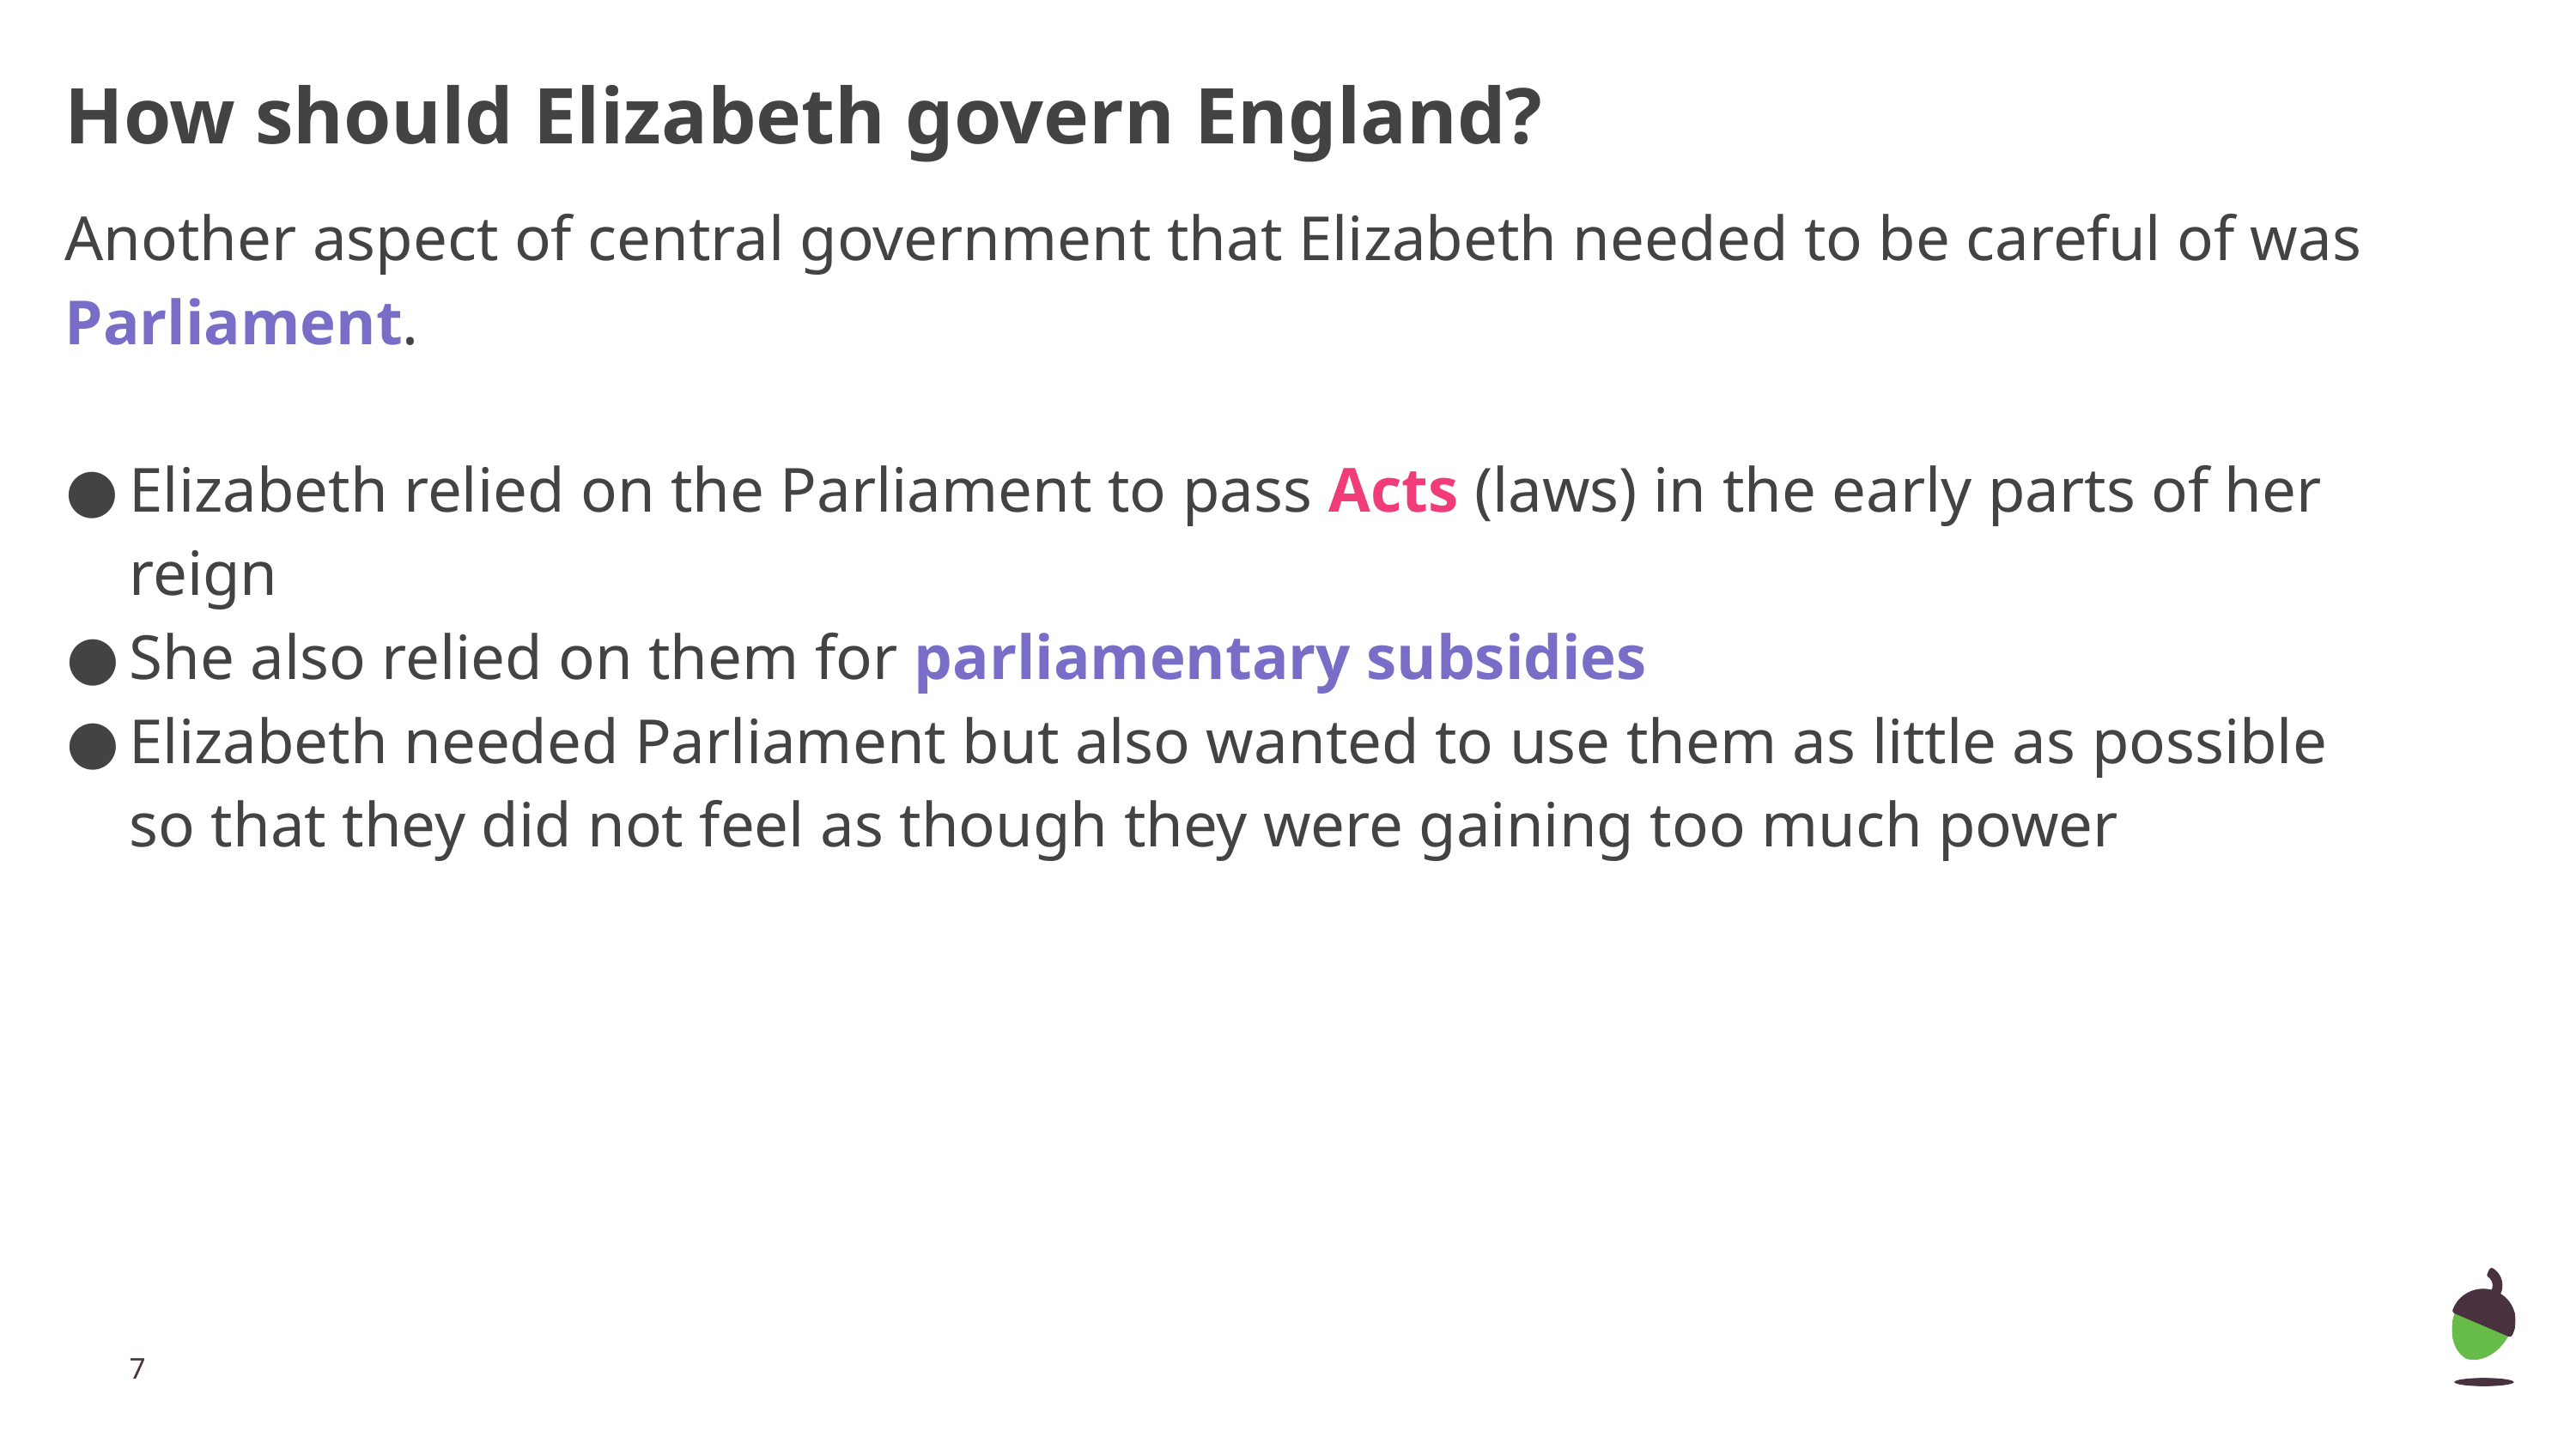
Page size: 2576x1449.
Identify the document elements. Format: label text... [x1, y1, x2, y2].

text_box Another aspect of central government that Elizabeth needed to be careful of was Parliament. Elizabeth relied on the Parliament to pass Acts (laws) in the early parts of her reign She also relied on them for parliamentary subsidies Elizabeth needed Parliament but also wanted to use them as little as possible so that they did not feel as though they were gaining too much power [64, 189, 2375, 990]
picture [2451, 1268, 2516, 1386]
slide_number ‹#› [129, 1349, 332, 1401]
title How should Elizabeth govern England? [64, 52, 2494, 189]
